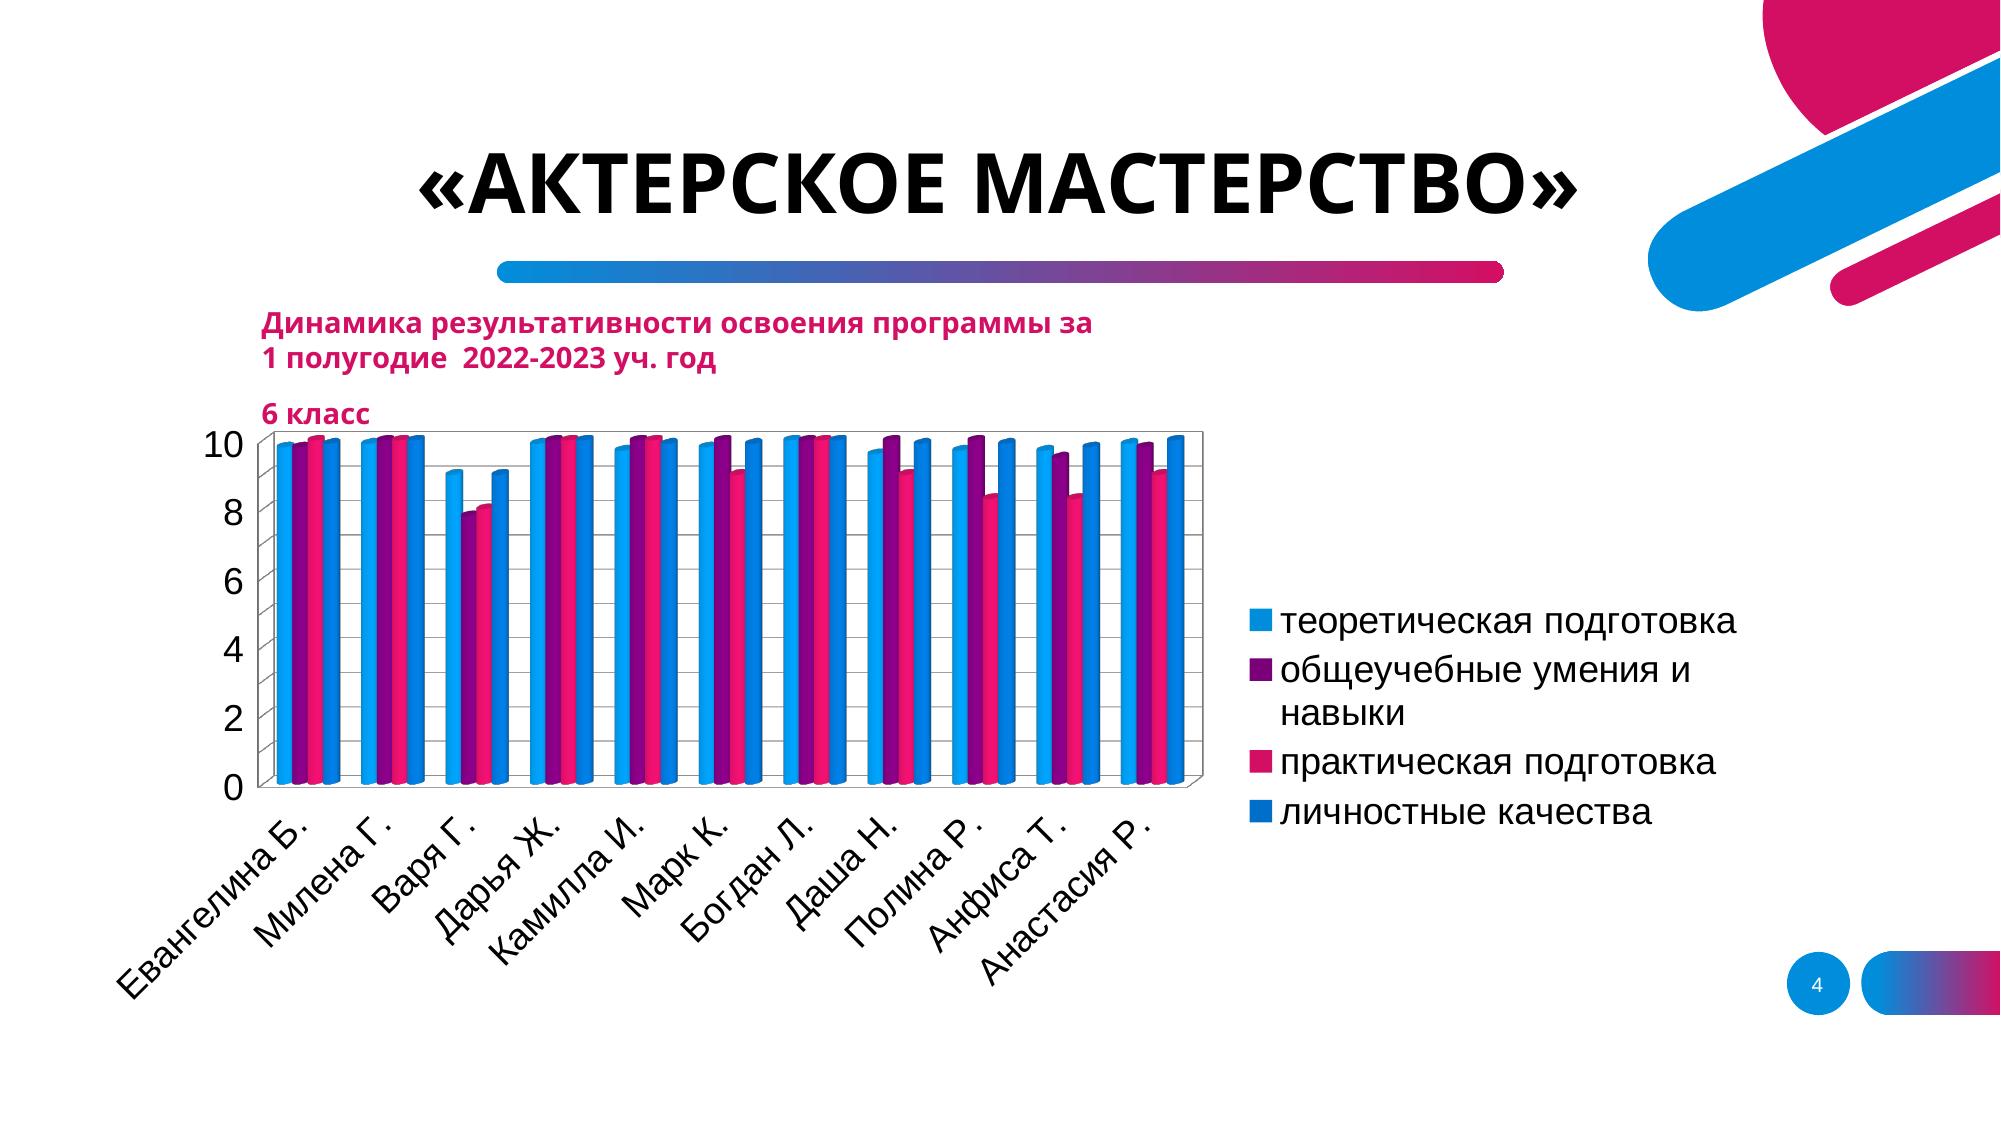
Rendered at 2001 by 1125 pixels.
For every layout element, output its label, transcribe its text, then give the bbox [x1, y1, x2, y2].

title «АКТЕРСКОЕ МАСТЕРСТВО» [136, 128, 1862, 240]
list Динамика результативности освоения программы за 1 полугодие 2022-2023 уч. год 6 класс [246, 296, 1115, 382]
slide_number 4 [1772, 954, 1863, 1015]
chart [74, 409, 1762, 1022]
